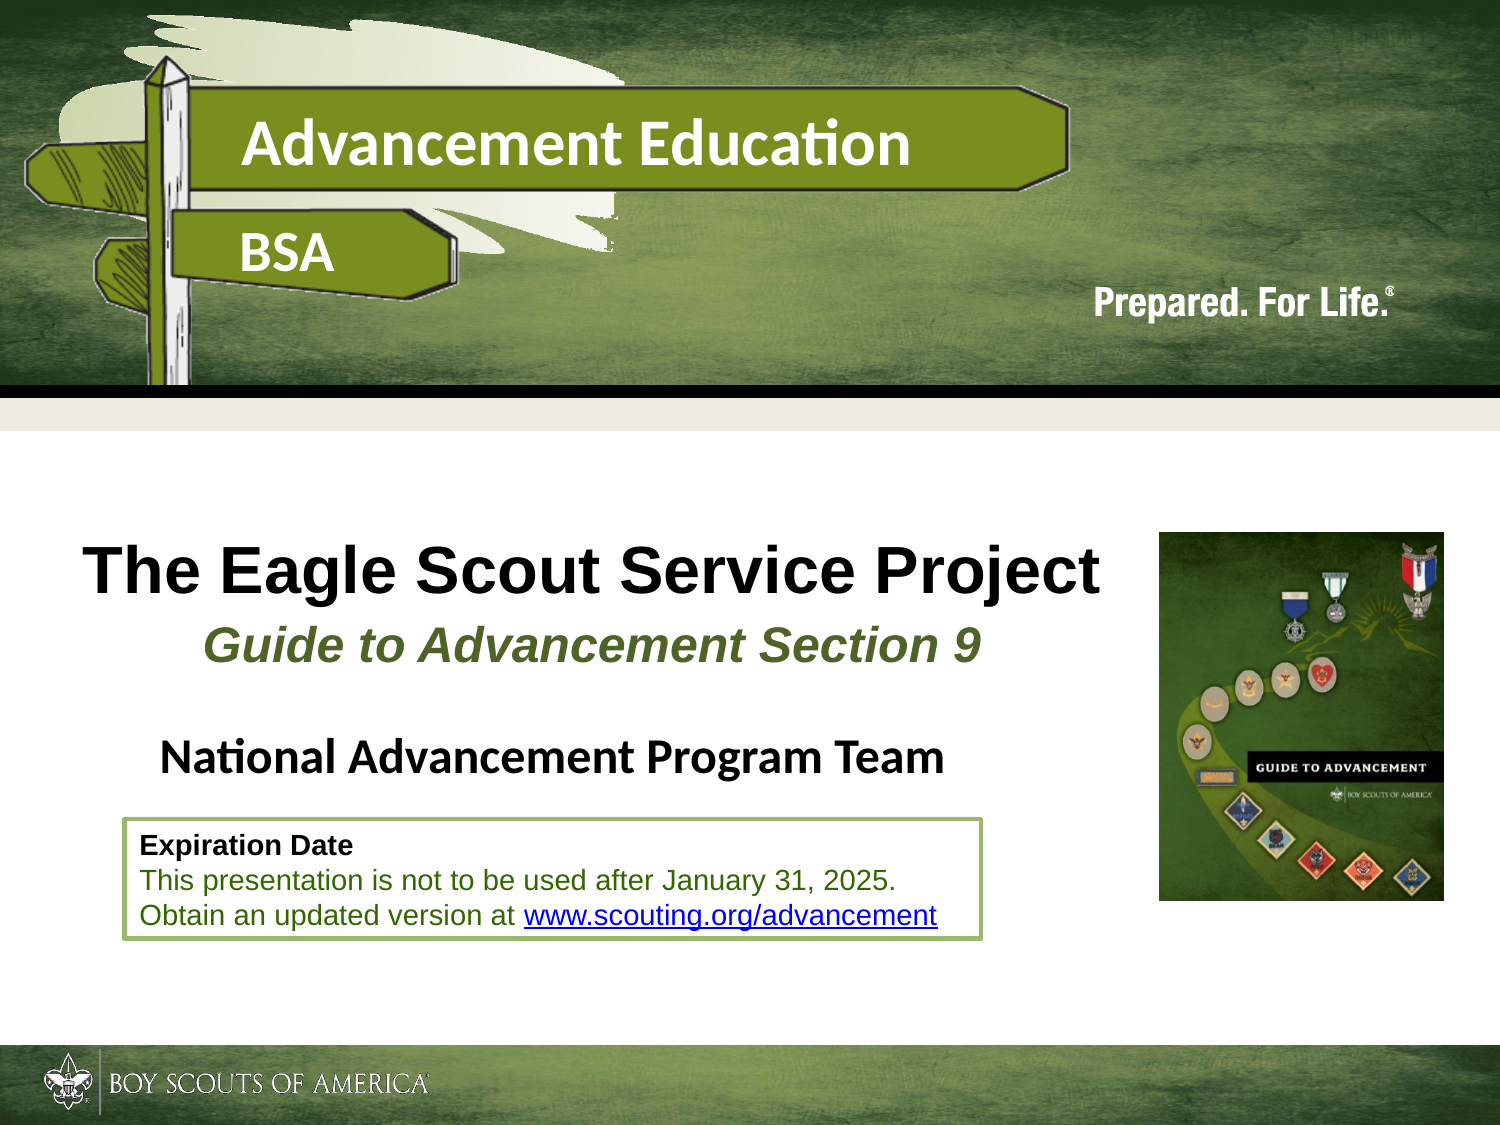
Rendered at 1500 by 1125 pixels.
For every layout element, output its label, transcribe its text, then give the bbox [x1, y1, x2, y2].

text_box Expiration Date This presentation is not to be used after January 31, 2025. Obtain an updated version at www.scouting.org/advancement [124, 818, 981, 939]
title The Eagle Scout Service Project Guide to Advancement Section 9 [24, 475, 1160, 717]
picture [0, 1045, 1500, 1125]
picture [1159, 532, 1444, 901]
text_box National Advancement Program Team [134, 716, 972, 779]
picture [0, 0, 1500, 385]
